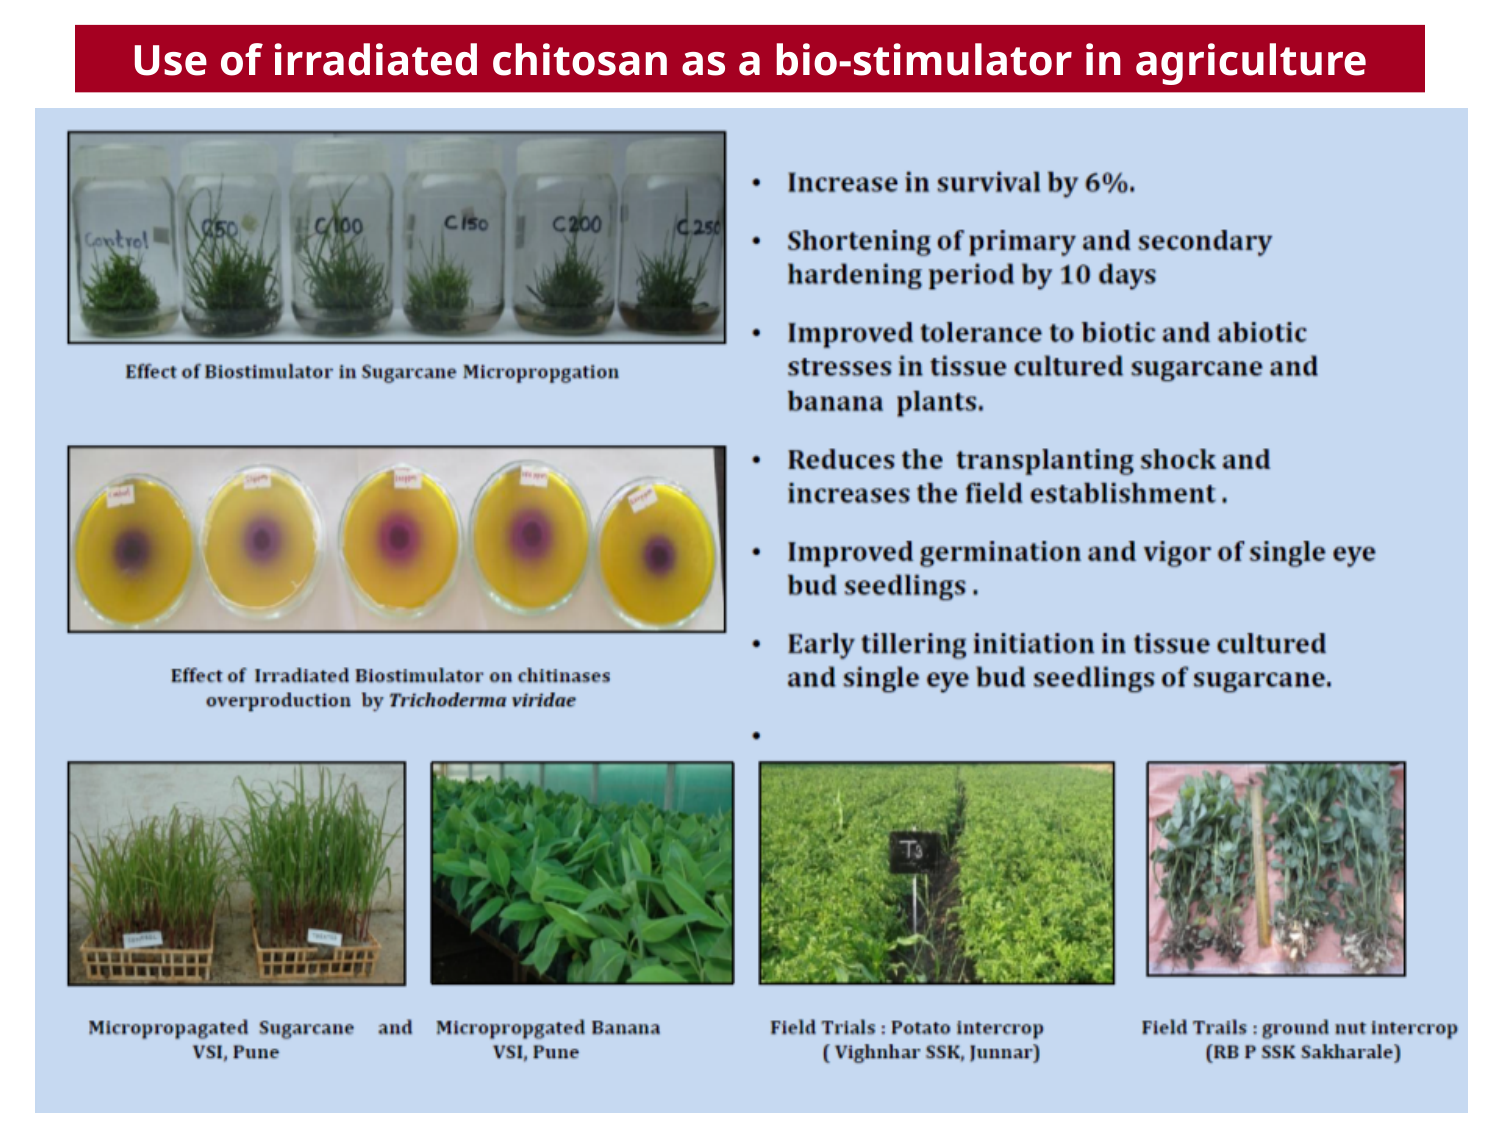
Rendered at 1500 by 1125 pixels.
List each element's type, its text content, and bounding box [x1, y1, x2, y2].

title Use of irradiated chitosan as a bio-stimulator in agriculture [75, 24, 1425, 93]
picture [34, 108, 1469, 1113]
